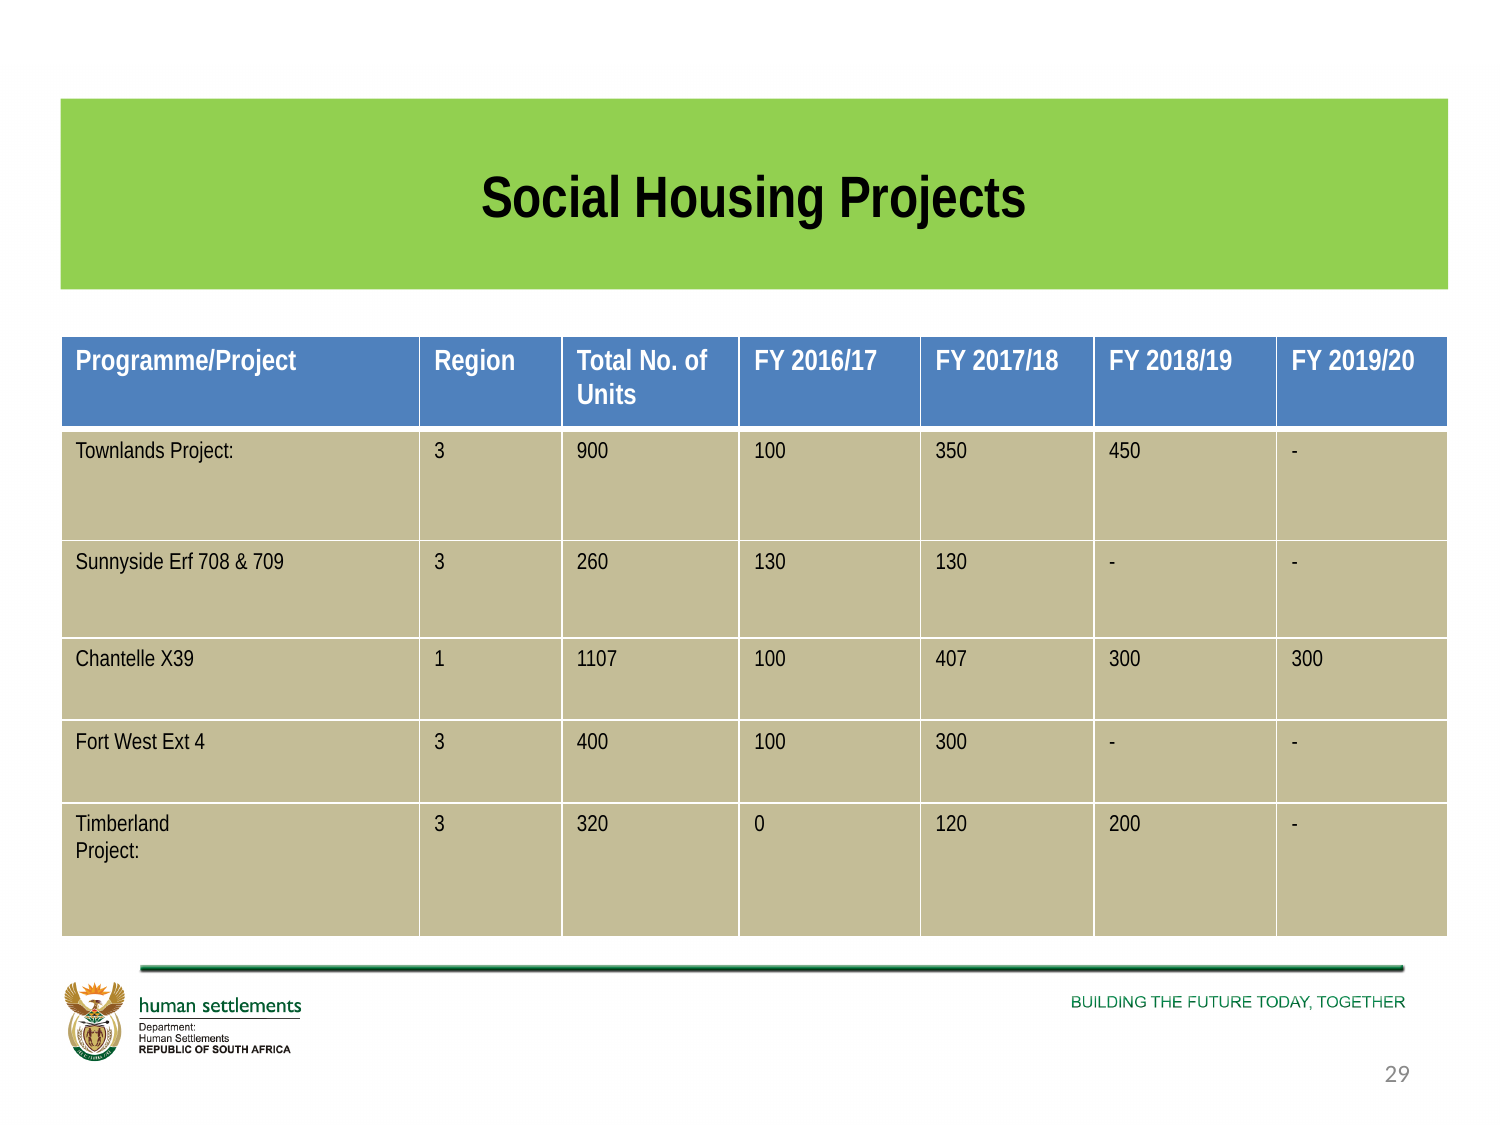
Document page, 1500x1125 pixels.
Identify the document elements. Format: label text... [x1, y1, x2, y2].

table_cell - [1095, 541, 1276, 637]
table_cell 900 [563, 432, 738, 540]
table_cell Chantelle X39 [62, 639, 419, 719]
table_header Programme/Project [62, 337, 419, 426]
table_header FY 2018/19 [1095, 337, 1276, 426]
table_header FY 2017/18 [921, 337, 1093, 426]
table_cell Townlands Project: [62, 432, 419, 540]
table_cell 300 [1277, 639, 1447, 719]
picture [0, 64, 1500, 1125]
table_cell 1 [420, 639, 561, 719]
table_cell 450 [1095, 432, 1276, 540]
table_cell 130 [921, 541, 1093, 637]
table_header Region [420, 337, 561, 426]
table_cell 400 [563, 721, 738, 802]
table_cell 407 [921, 639, 1093, 719]
table_header FY 2019/20 [1277, 337, 1447, 426]
table_cell Fort West Ext 4 [62, 721, 419, 802]
table_cell - [1277, 432, 1447, 540]
table_cell 100 [740, 721, 920, 802]
table_cell 300 [921, 721, 1093, 802]
table_cell 3 [420, 541, 561, 637]
table_cell - [1095, 721, 1276, 802]
table_cell 120 [921, 804, 1093, 936]
table_cell 320 [563, 804, 738, 936]
table_cell 100 [740, 639, 920, 719]
slide_number 29 [1074, 1042, 1425, 1103]
table_cell 3 [420, 721, 561, 802]
table_cell 260 [563, 541, 738, 637]
table_cell Sunnyside Erf 708 & 709 [62, 541, 419, 637]
table_cell 3 [420, 804, 561, 936]
table_cell 100 [740, 432, 920, 540]
title Social Housing Projects [60, 98, 1449, 290]
table_cell 130 [740, 541, 920, 637]
table_cell 300 [1095, 639, 1276, 719]
table_cell - [1277, 804, 1447, 936]
table_cell - [1277, 541, 1447, 637]
table_header Total No. of Units [563, 337, 738, 426]
table_cell 3 [420, 432, 561, 540]
table_header FY 2016/17 [740, 337, 920, 426]
table_cell 200 [1095, 804, 1276, 936]
table_cell - [1277, 721, 1447, 802]
table_cell 1107 [563, 639, 738, 719]
table_cell Timberland Project: [62, 804, 419, 936]
table_cell 0 [740, 804, 920, 936]
table_cell 350 [921, 432, 1093, 540]
